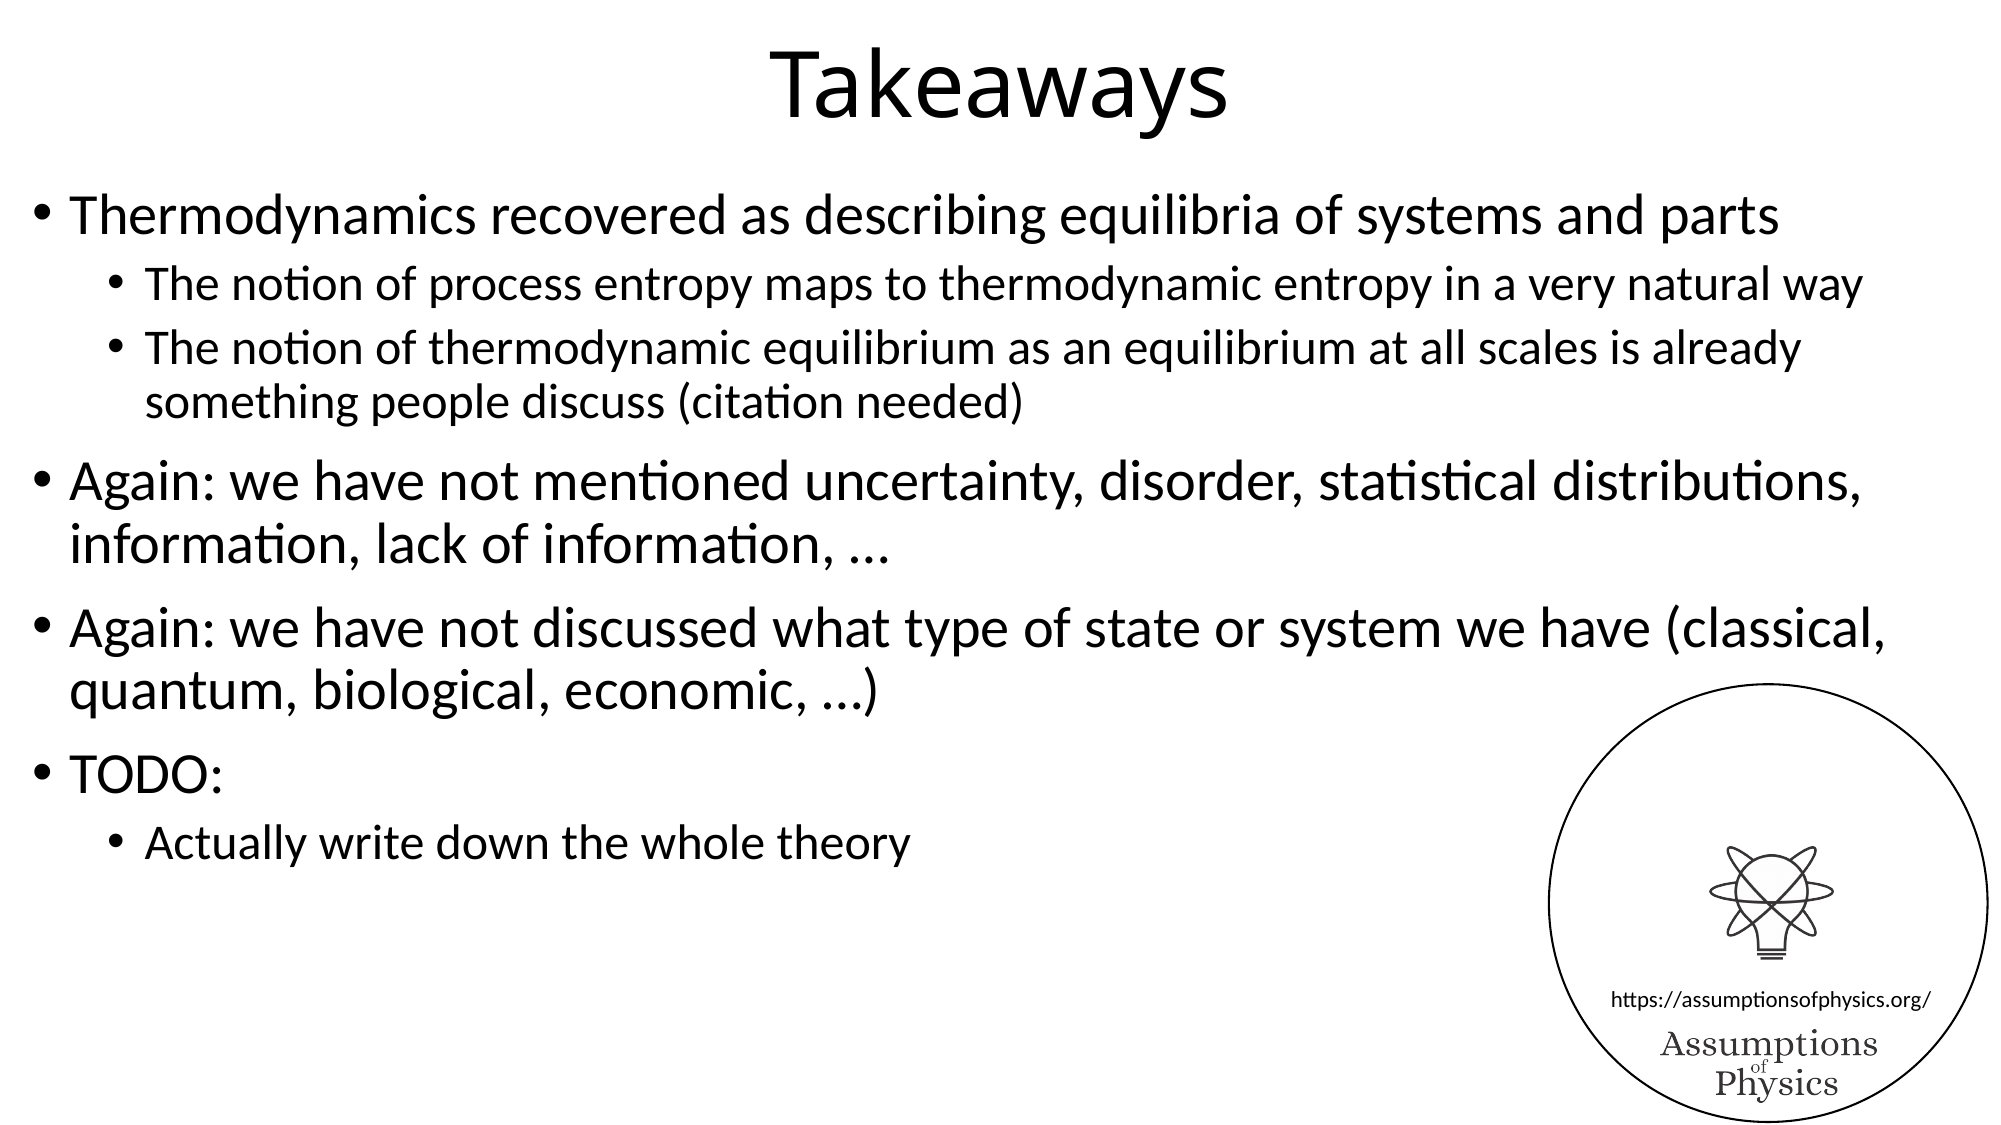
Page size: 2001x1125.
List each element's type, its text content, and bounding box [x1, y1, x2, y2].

title Takeaways [17, 13, 1983, 162]
picture [1660, 1060, 1877, 1103]
list Thermodynamics recovered as describing equilibria of systems and parts The notion of process entropy maps to thermodynamic entropy in a very natural way The notion of thermodynamic equilibrium as an equilibrium at all scales is already something people discuss (citation needed) Again: we have not mentioned uncertainty, disorder, statistical distributions, information, lack of information, … Again: we have not discussed what type of state or system we have (classical, quantum, biological, economic, …) TODO: Actually write down the whole theory [17, 176, 1983, 1060]
